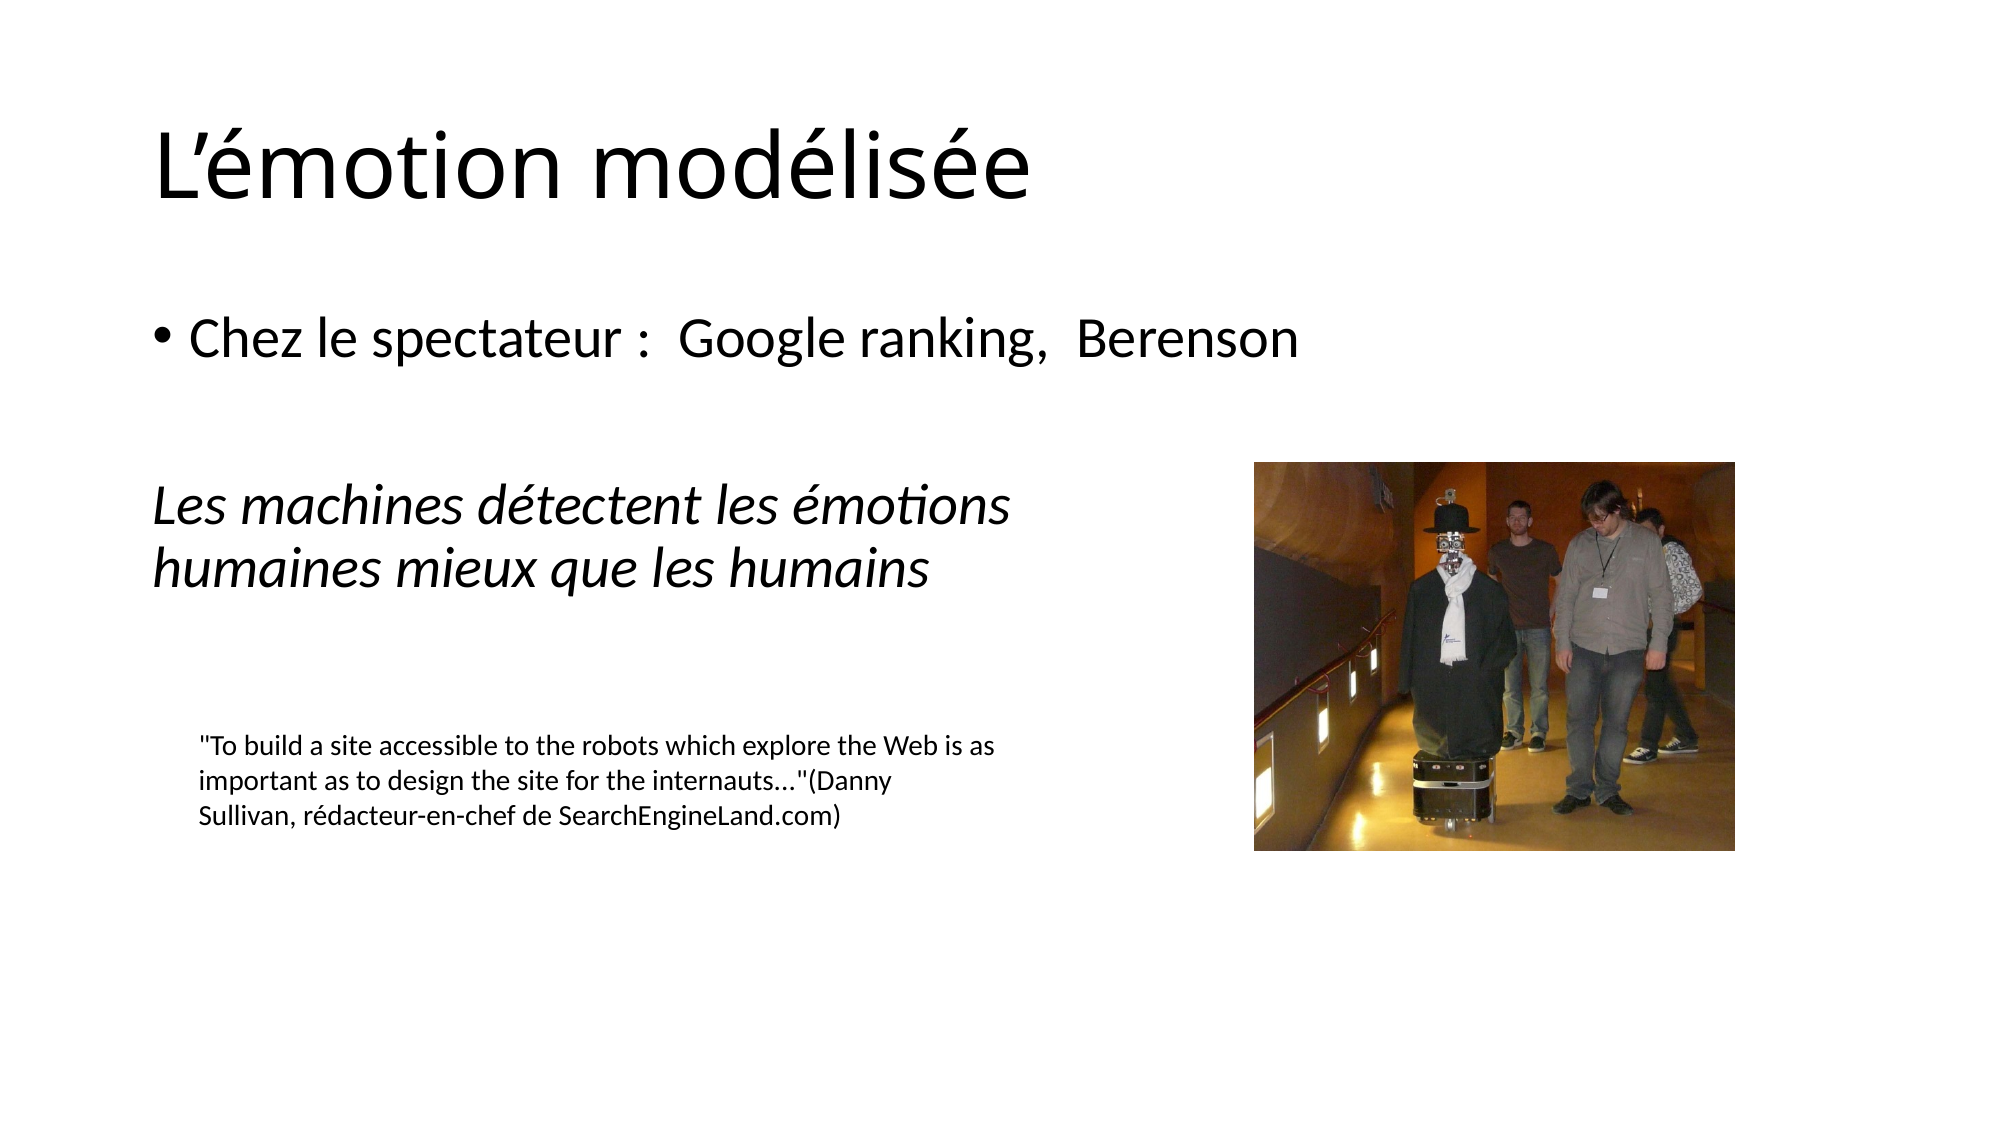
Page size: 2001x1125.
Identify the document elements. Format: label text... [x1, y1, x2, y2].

text_box "To build a site accessible to the robots which explore the Web is as important as to design the site for the internauts..."(Danny Sullivan, rédacteur-en-chef de SearchEngineLand.com) [183, 718, 1012, 839]
list Chez le spectateur : Google ranking, Berenson Les machines détectent les émotions humaines mieux que les humains [137, 299, 1863, 1014]
title L’émotion modélisée [137, 59, 1863, 278]
picture [1254, 462, 1735, 851]
